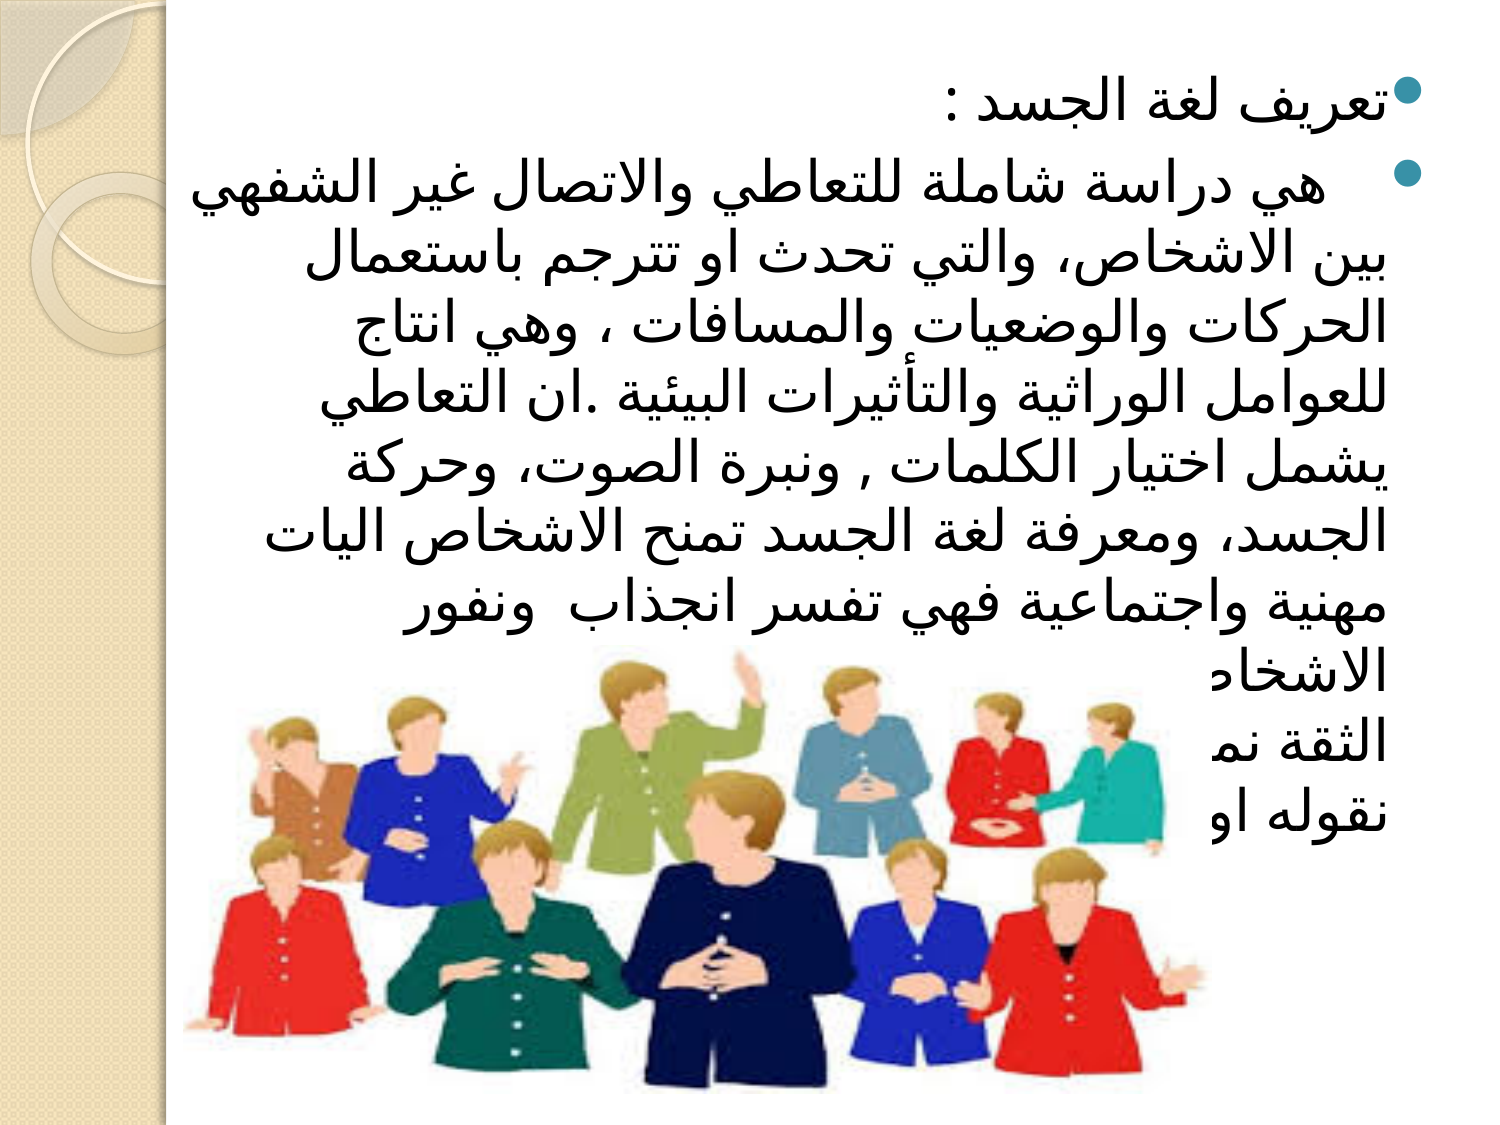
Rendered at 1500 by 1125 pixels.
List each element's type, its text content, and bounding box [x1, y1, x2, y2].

picture [182, 644, 1212, 1095]
list تعريف لغة الجسد : هي دراسة شاملة للتعاطي والاتصال غير الشفهي بين الاشخاص، والتي تحدث او تترجم باستعمال الحركات والوضعيات والمسافات ، وهي انتاج للعوامل الوراثية والتأثيرات البيئية .ان التعاطي يشمل اختيار الكلمات , ونبرة الصوت، وحركة الجسد، ومعرفة لغة الجسد تمنح الاشخاص اليات مهنية واجتماعية فهي تفسر انجذاب ونفور الاشخاص ، وتكشف عن الحقيقة والخداع وتظهر الثقة نمارس لغة الجسد افضل عندما نشعر حقا ما نقوله او نشير اليه [171, 54, 1466, 1025]
